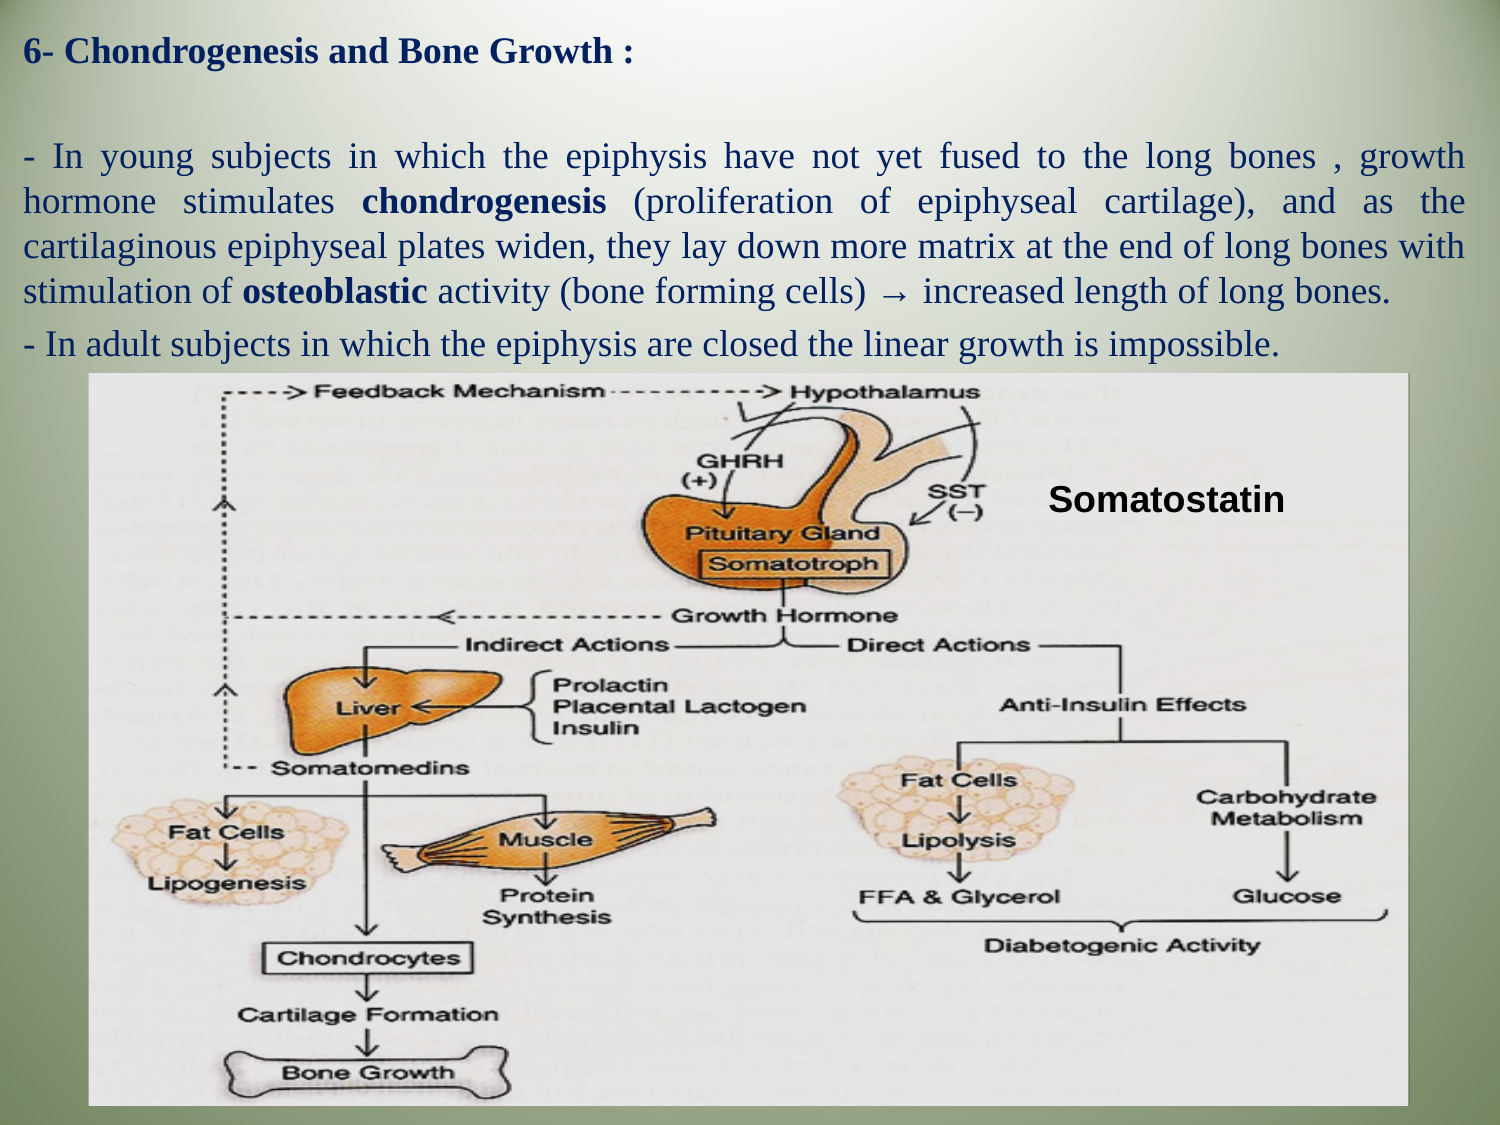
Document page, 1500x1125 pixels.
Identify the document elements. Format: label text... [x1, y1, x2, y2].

list 6- Chondrogenesis and Bone Growth : - In young subjects in which the epiphysis have not yet fused to the long bones , growth hormone stimulates chondrogenesis (proliferation of epiphyseal cartilage), and as the cartilaginous epiphyseal plates widen, they lay down more matrix at the end of long bones with stimulation of osteoblastic activity (bone forming cells) → increased length of long bones. - In adult subjects in which the epiphysis are closed the linear growth is impossible. [2, 19, 1483, 993]
picture [0, 0, 1500, 1125]
